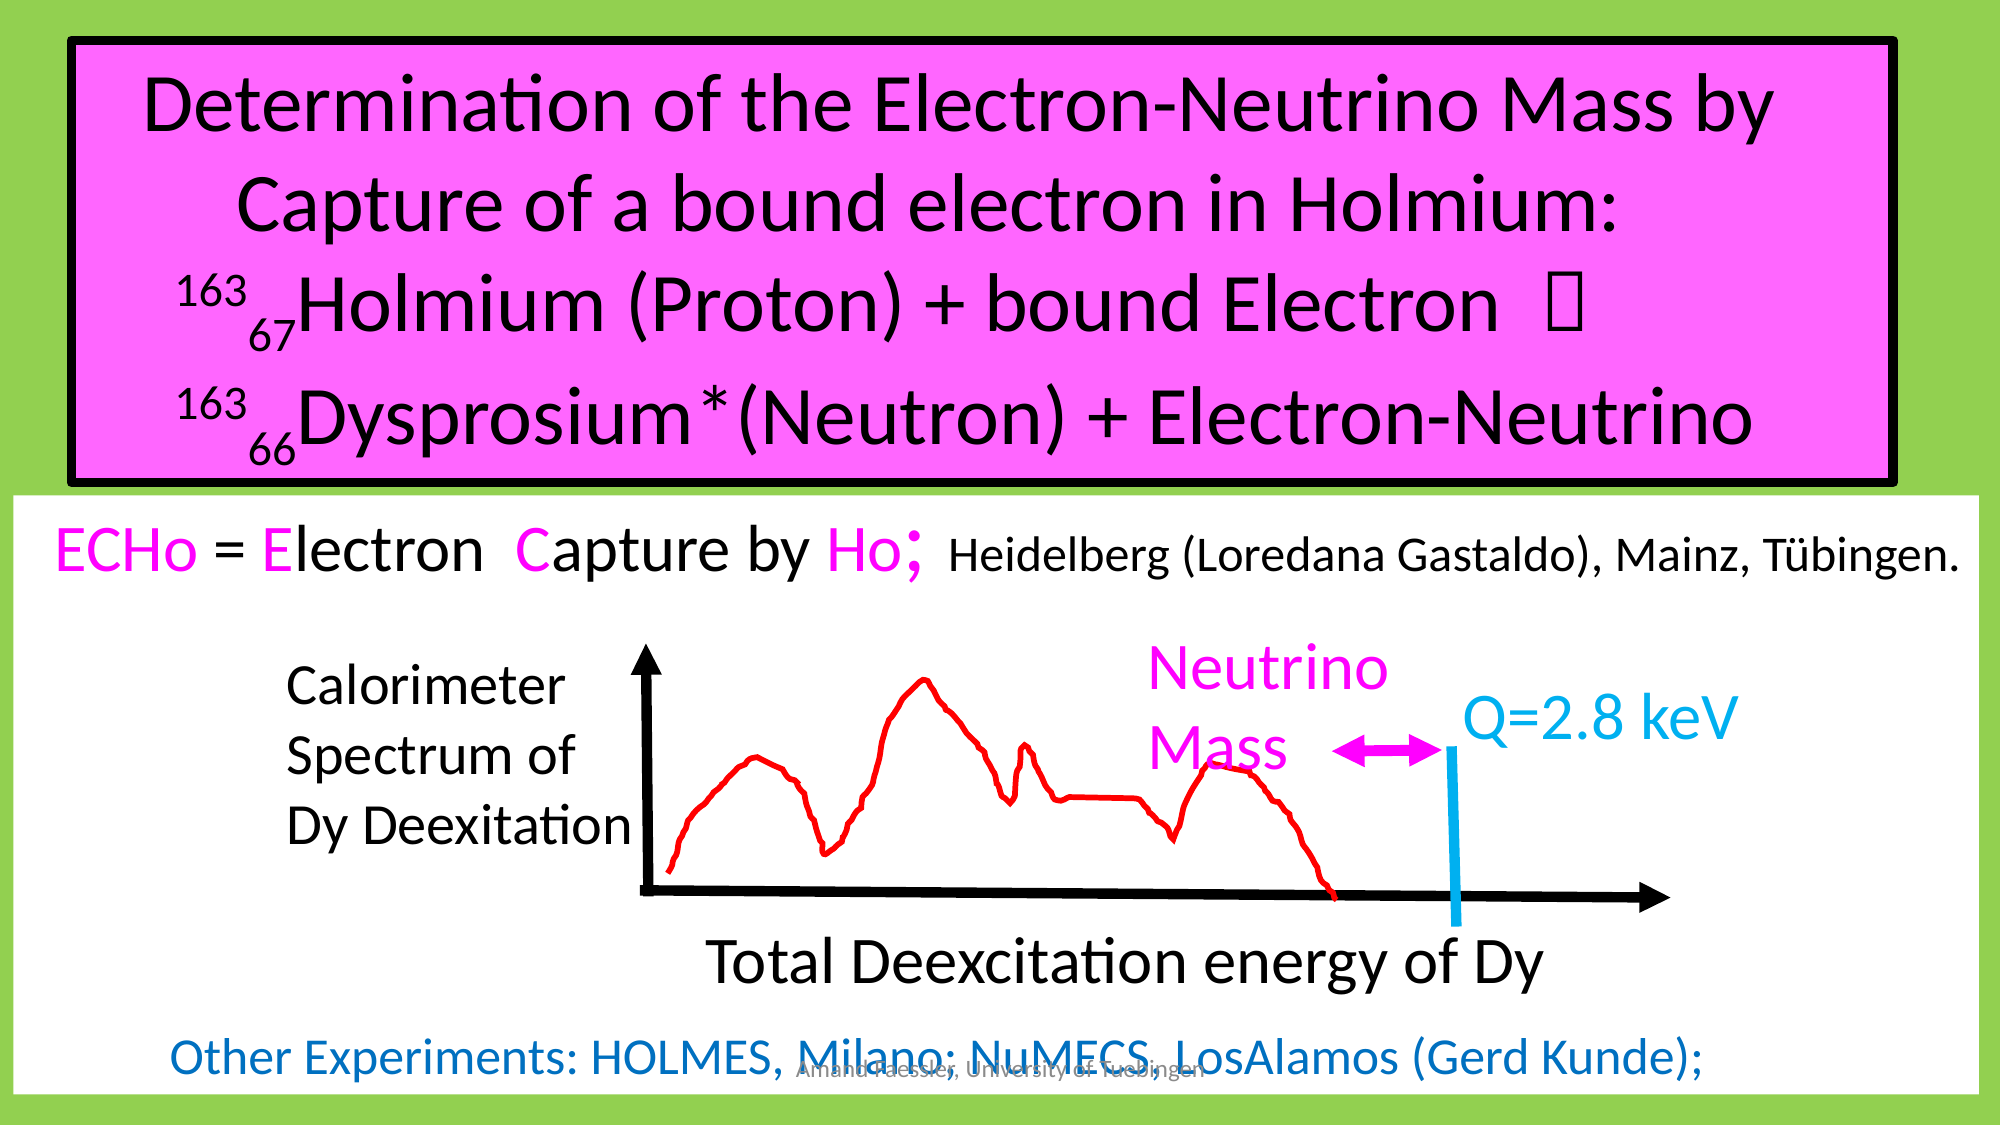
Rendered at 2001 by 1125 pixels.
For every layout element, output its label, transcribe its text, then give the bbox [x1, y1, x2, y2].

text_box Calorimeter Spectrum of Dy Deexitation [272, 638, 652, 864]
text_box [645, 643, 649, 890]
footer Amand Faessler, University of Tuebingen [663, 1037, 1339, 1098]
text_box Q=2.8 keV [1487, 665, 1825, 760]
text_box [1451, 746, 1457, 927]
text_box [639, 890, 1451, 898]
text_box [1457, 890, 1671, 898]
list Other Experiments: HOLMES, Milano; NuMECS, LosAlamos (Gerd Kunde); [13, 495, 1979, 1095]
text_box Total Deexcitation energy of Dy [690, 909, 1612, 1005]
text_box Neutrino Mass [1132, 615, 1487, 791]
text_box Determination of the Electron-Neutrino Mass by Capture of a bound electron in Holmium: 16367Holmium (Proton) + bound Electron  16366Dysprosium*(Neutron) + Electron-Neutrino [71, 40, 1894, 483]
text_box ECHo = Electron Capture by Ho; Heidelberg (Loredana Gastaldo), Mainz, Tübingen. [39, 472, 2000, 597]
text_box [666, 678, 1331, 890]
